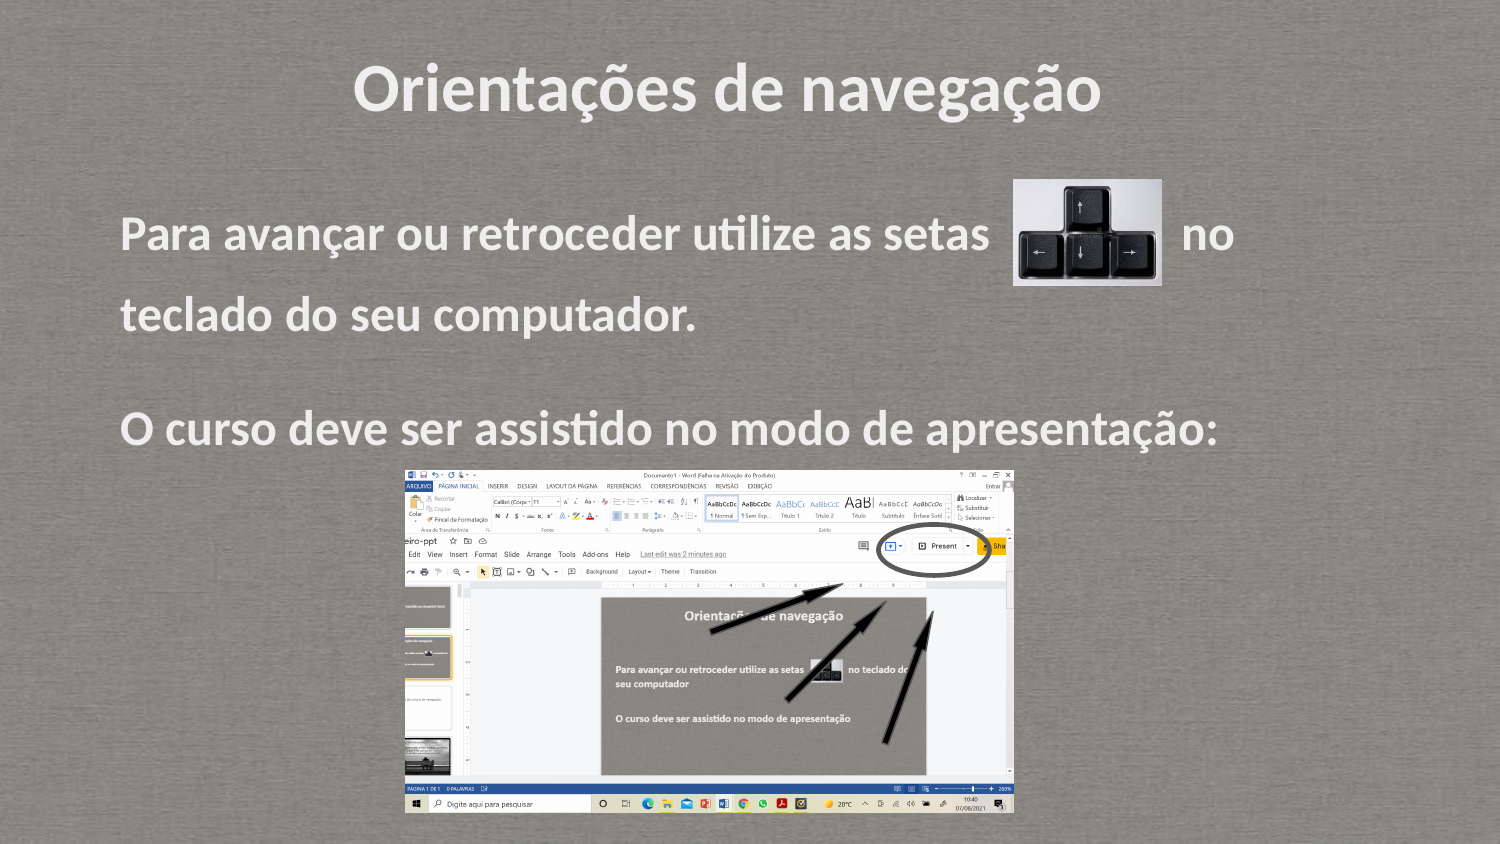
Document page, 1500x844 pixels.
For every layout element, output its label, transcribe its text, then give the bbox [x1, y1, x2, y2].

title Orientações de navegação [29, 21, 1427, 140]
title Para avançar ou retroceder utilize as setas no teclado do seu computador. [1166, 181, 1427, 266]
title Para avançar ou retroceder utilize as setas no teclado do seu computador. [105, 181, 1009, 266]
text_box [405, 470, 1014, 813]
picture [0, 0, 1500, 844]
title O curso deve ser assistido no modo de apresentação: [105, 376, 1401, 551]
